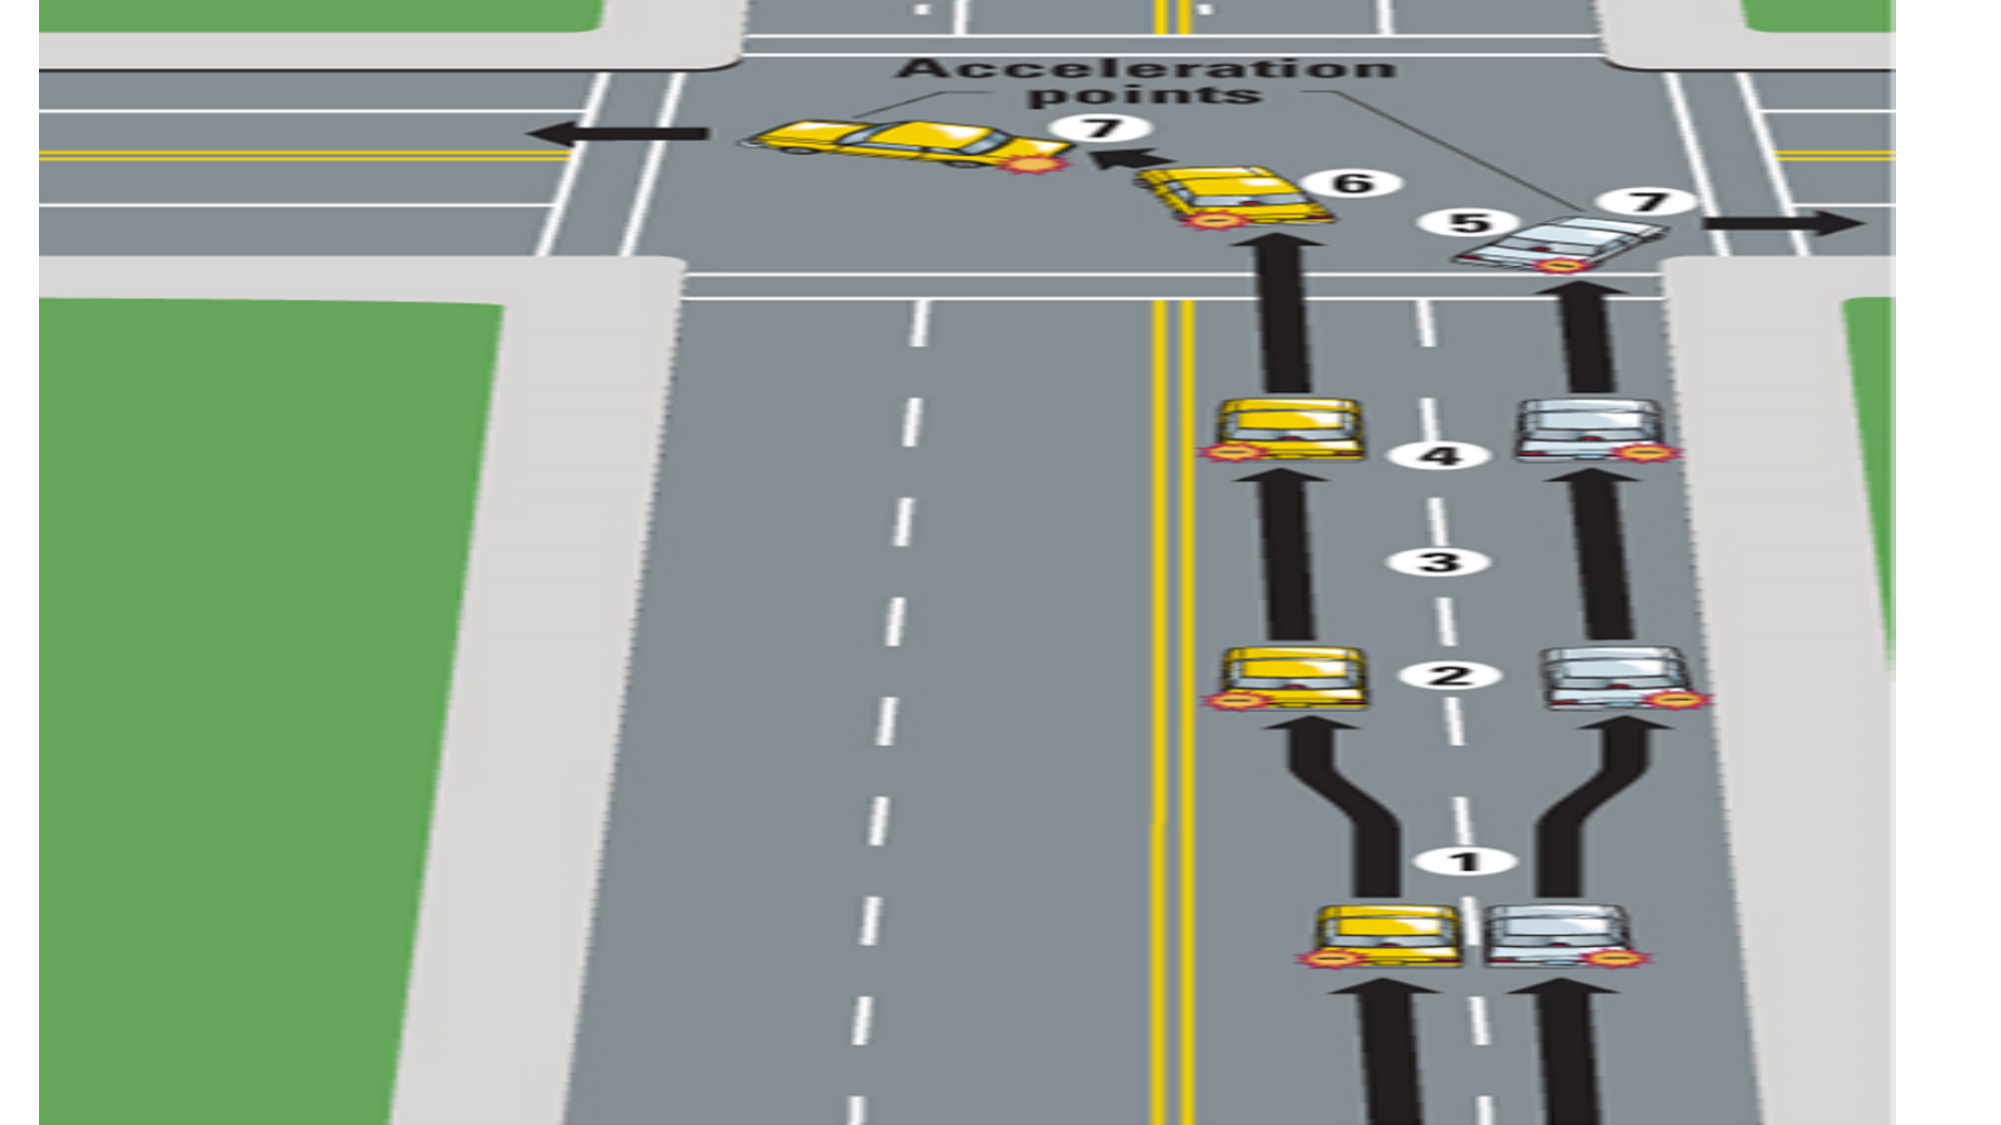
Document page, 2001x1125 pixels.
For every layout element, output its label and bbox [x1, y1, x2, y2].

list [39, 0, 1896, 1125]
